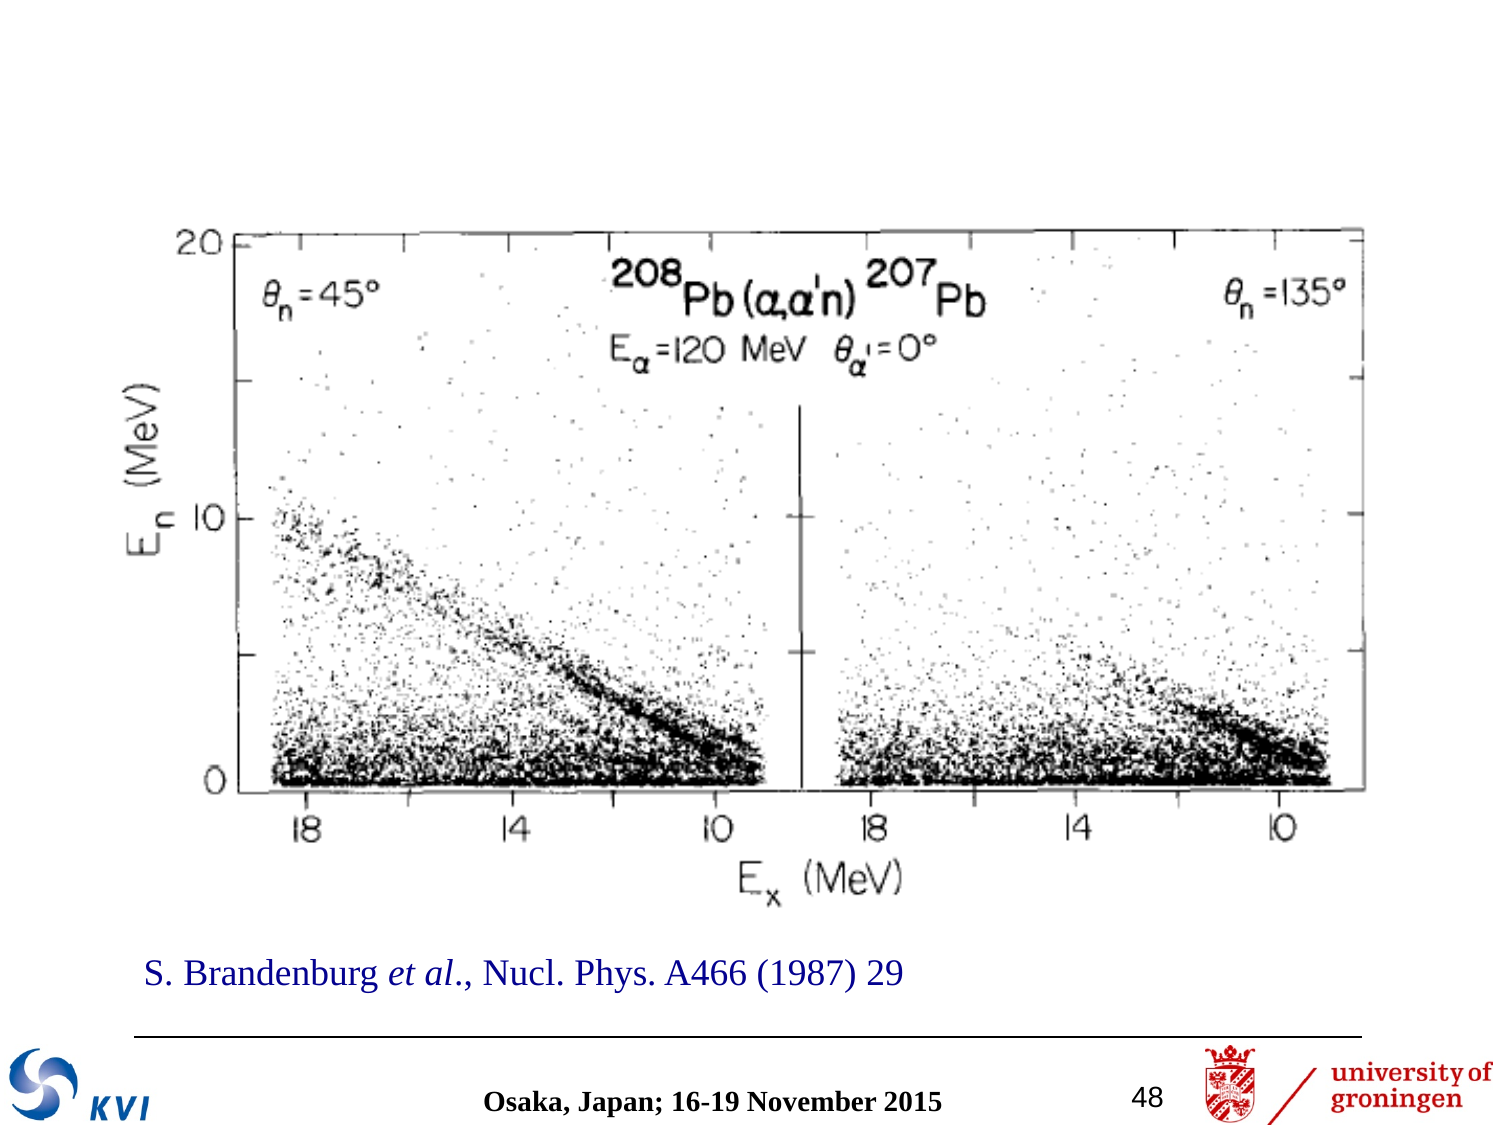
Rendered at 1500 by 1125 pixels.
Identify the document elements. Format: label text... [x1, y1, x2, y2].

picture [83, 213, 1417, 912]
picture [4, 1044, 217, 1125]
text_box S. Brandenburg et al., Nucl. Phys. A466 (1987) 29 [128, 940, 922, 1001]
picture [1205, 1045, 1493, 1125]
